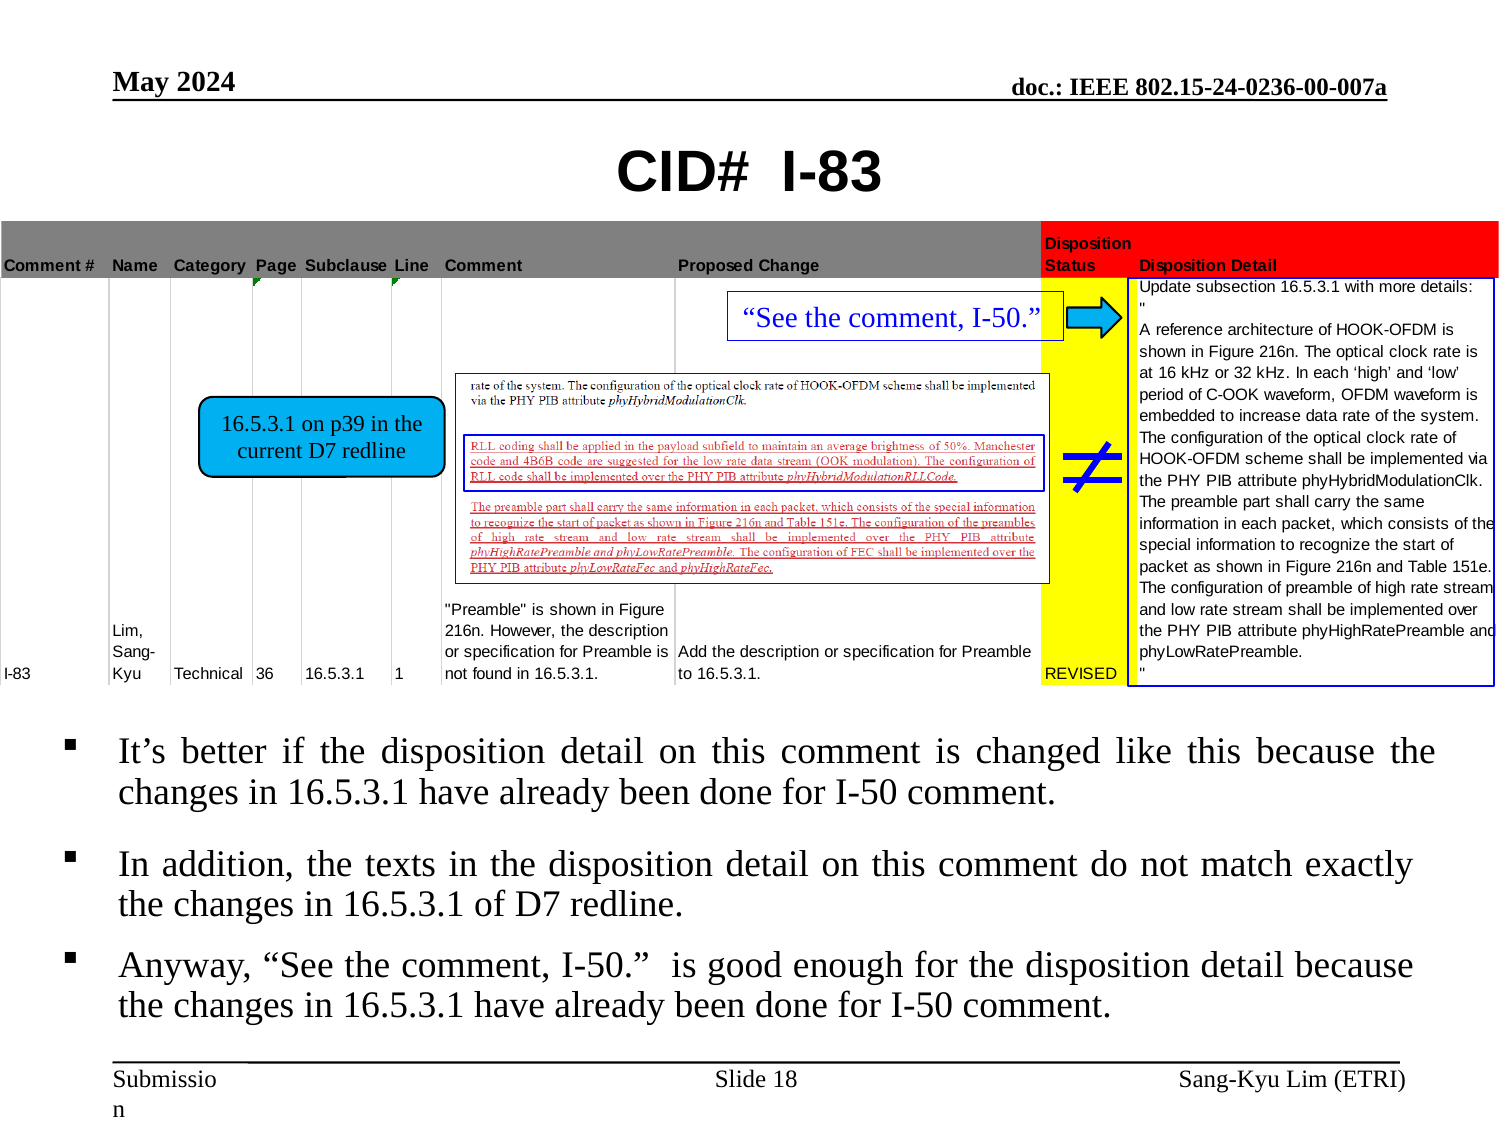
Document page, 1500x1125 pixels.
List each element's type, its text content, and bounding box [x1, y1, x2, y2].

text_box It’s better if the disposition detail on this comment is changed like this because the changes in 16.5.3.1 have already been done for I-50 comment. [47, 723, 1453, 833]
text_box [1062, 442, 1122, 492]
text_box CID# I-83 [0, 125, 1500, 219]
slide_number Slide 18 [712, 1061, 800, 1093]
footer Sang-Kyu Lim (ETRI) [893, 1061, 1407, 1093]
picture [0, 220, 1500, 687]
text_box In addition, the texts in the disposition detail on this comment do not match exactly the changes in 16.5.3.1 of D7 redline. Anyway, “See the comment, I-50.” is good enough for the disposition detail because the changes in 16.5.3.1 have already been done for I-50 comment. [47, 836, 1431, 946]
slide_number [112, 61, 376, 98]
